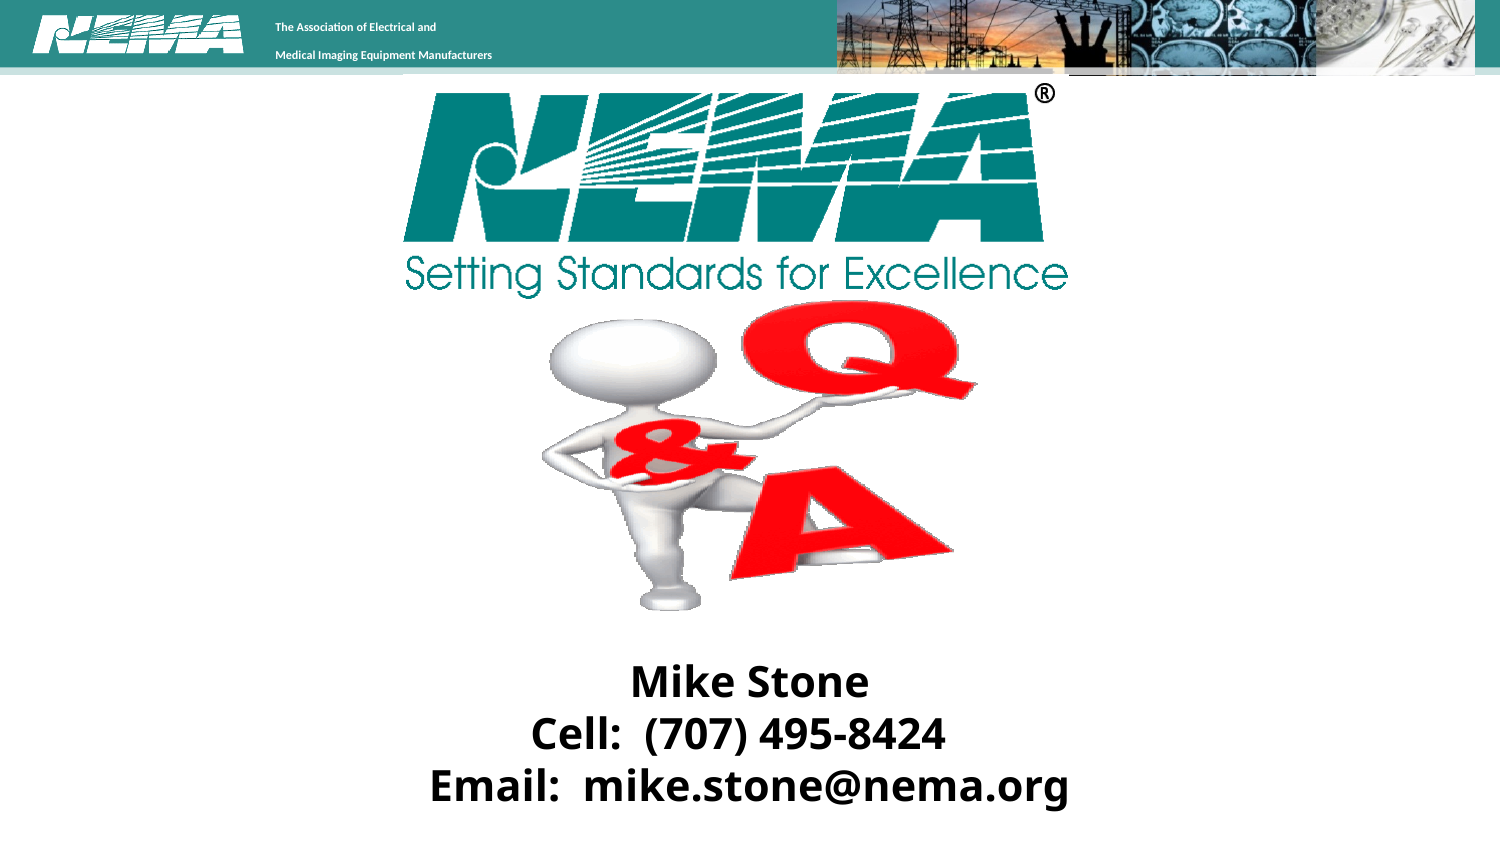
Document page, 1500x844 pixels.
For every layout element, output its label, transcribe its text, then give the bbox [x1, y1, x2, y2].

picture [837, 0, 1475, 67]
text_box Mike Stone Cell: (707) 495-8424 Email: mike.stone@nema.org [187, 646, 1313, 819]
picture [402, 74, 1069, 673]
picture [32, 14, 246, 54]
